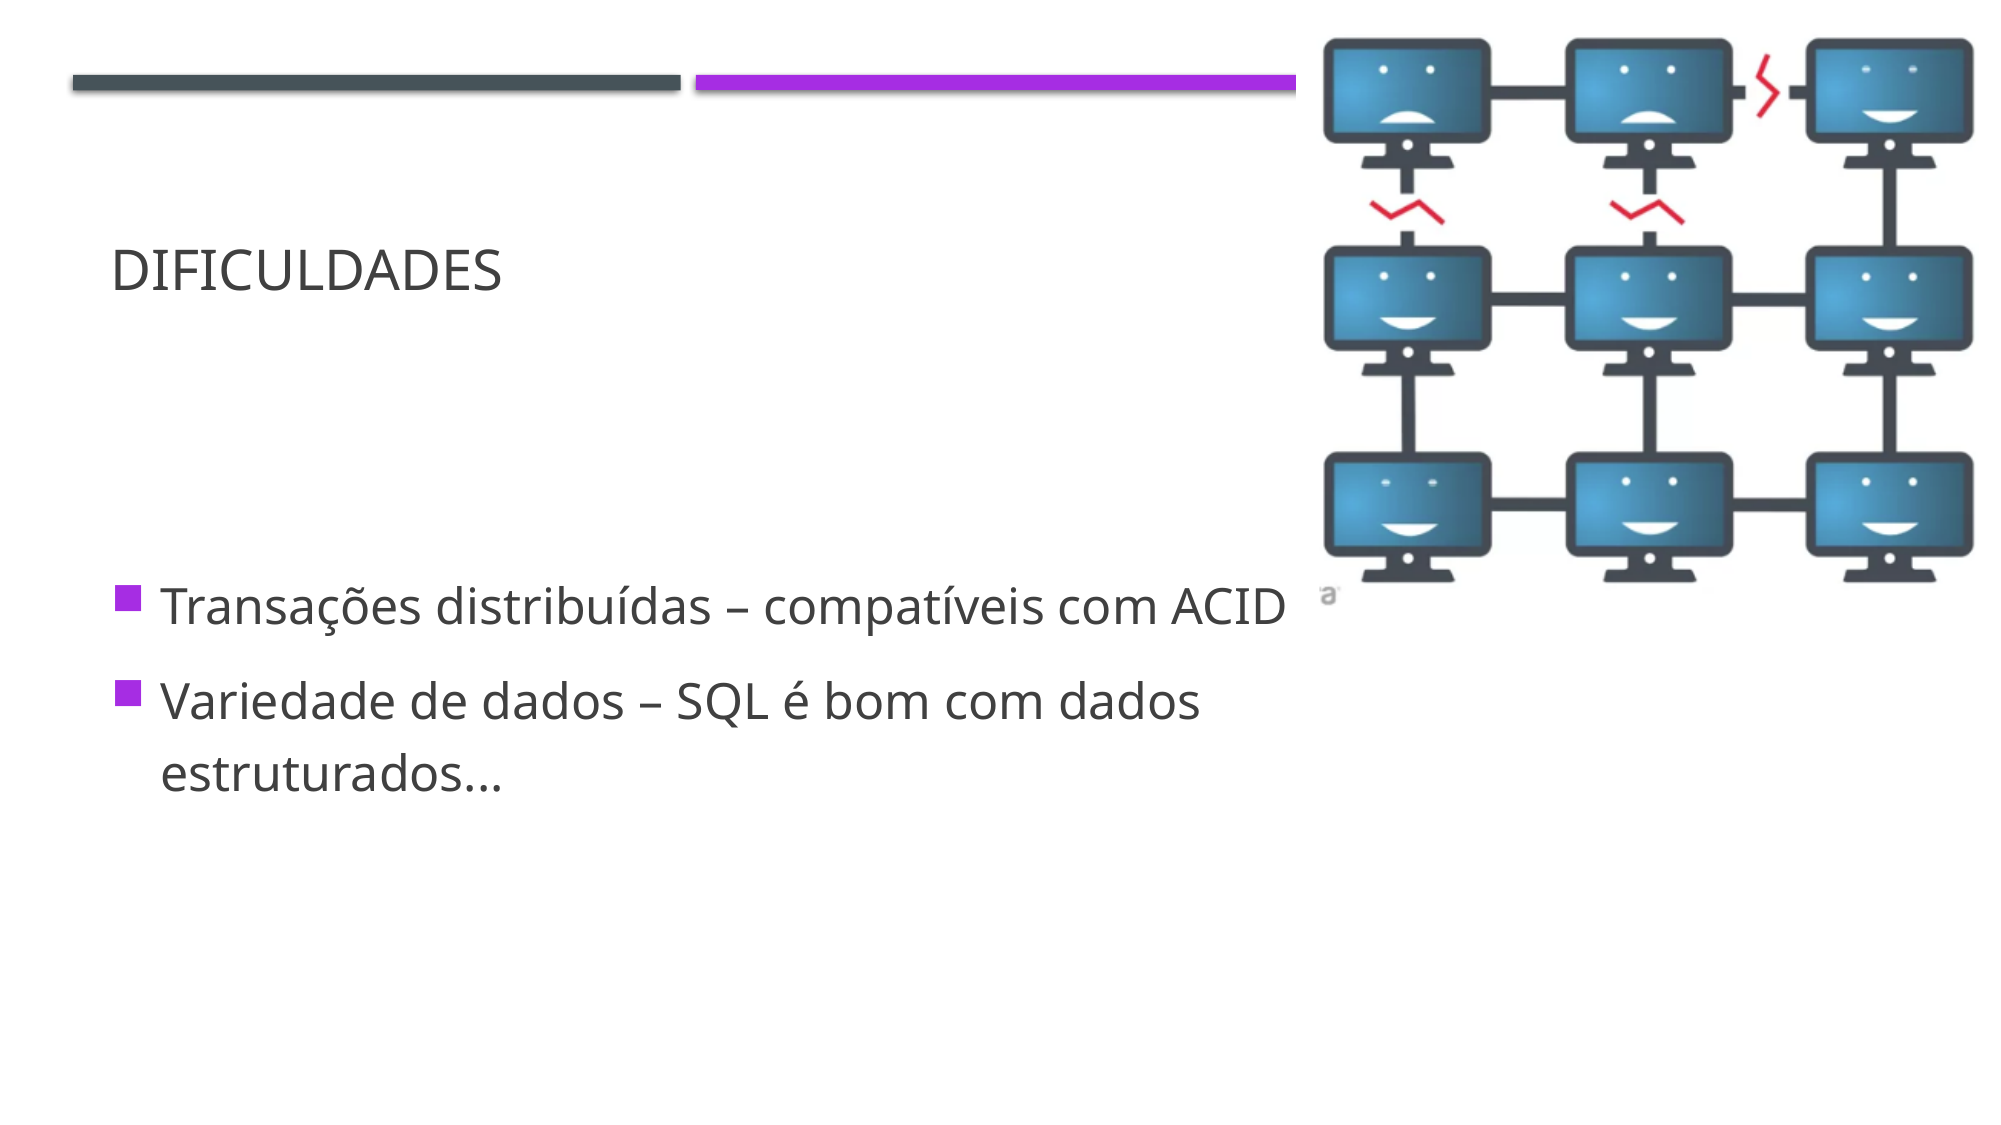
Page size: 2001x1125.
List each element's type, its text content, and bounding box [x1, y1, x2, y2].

title Dificuldades [95, 115, 1289, 311]
list Transações distribuídas – compatíveis com ACID Variedade de dados – SQL é bom com dados estruturados... [95, 383, 1320, 981]
picture [1295, 9, 1983, 608]
